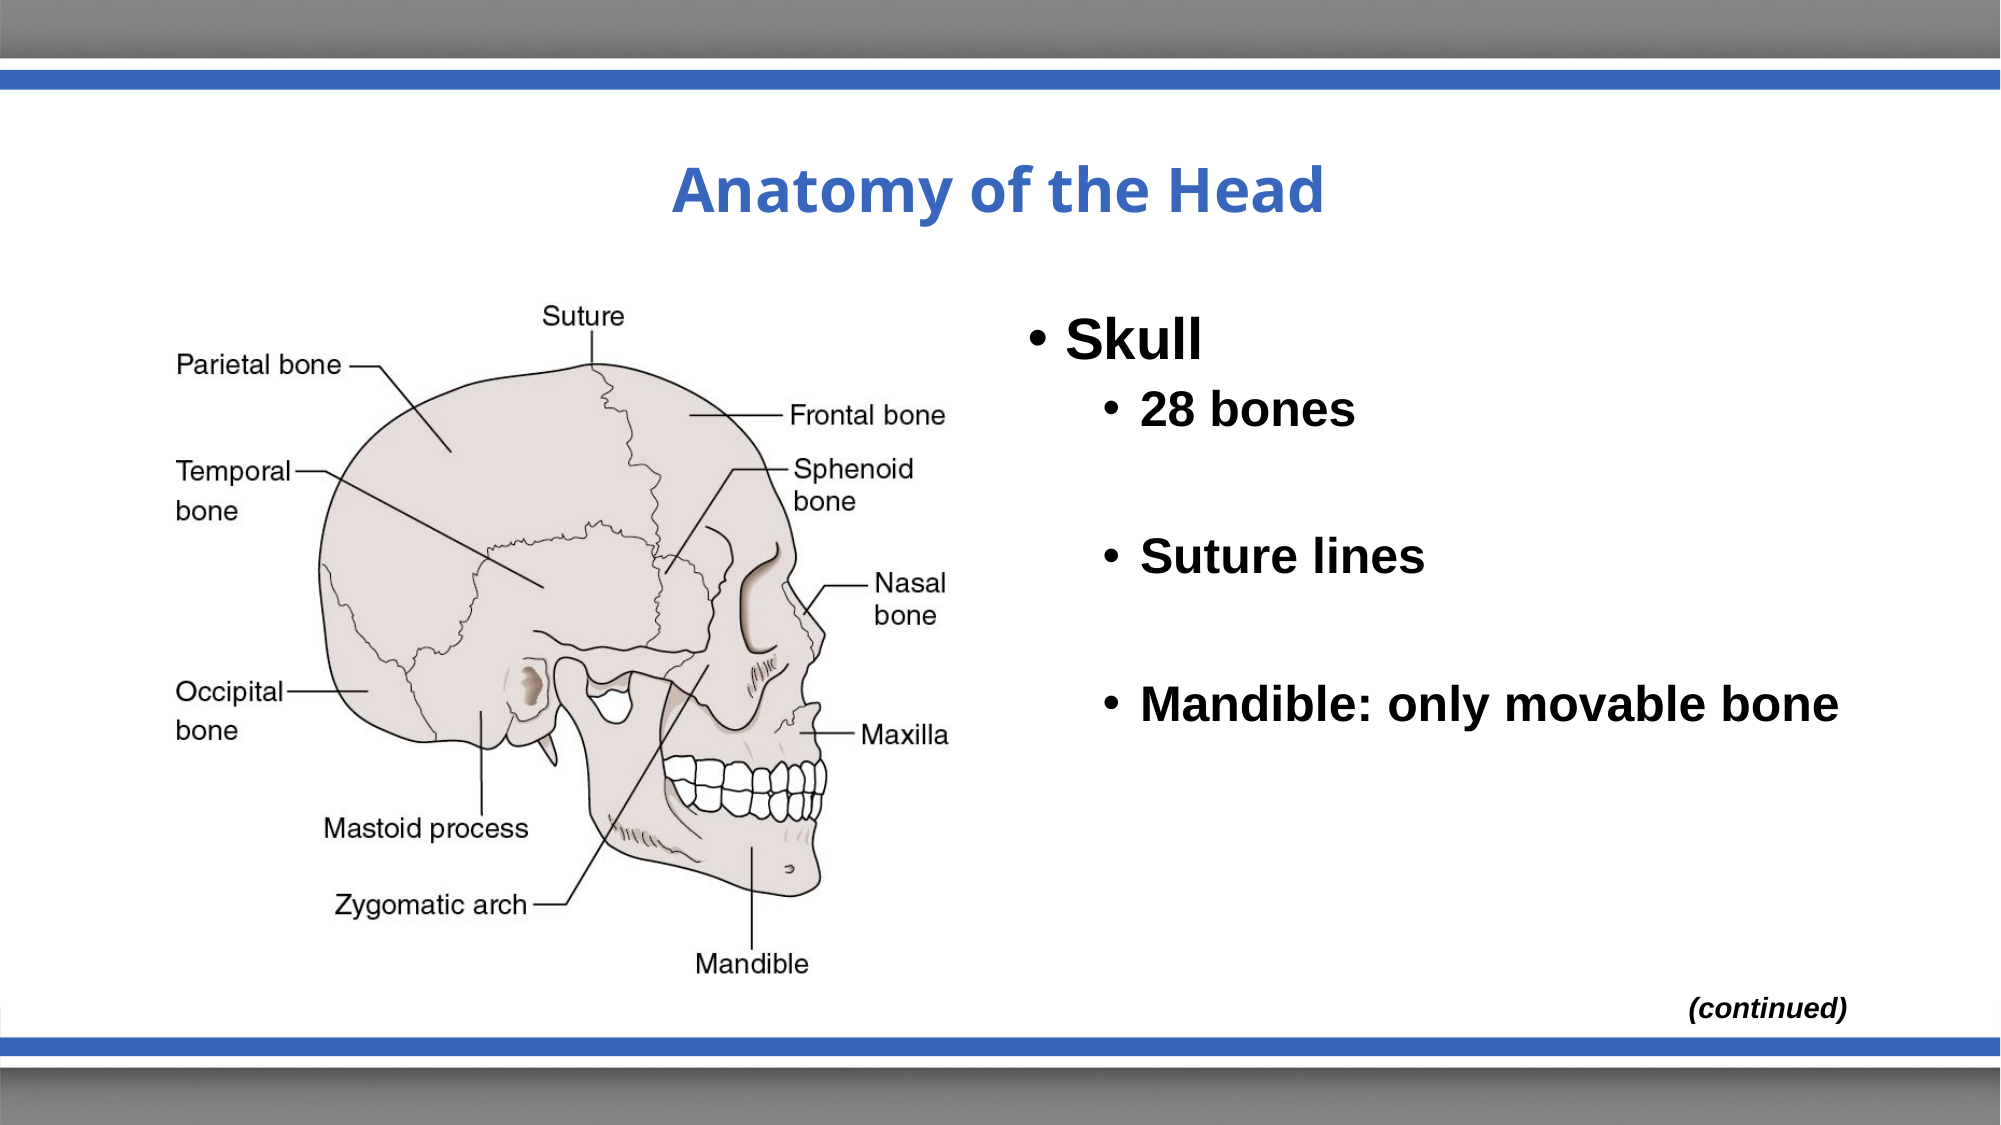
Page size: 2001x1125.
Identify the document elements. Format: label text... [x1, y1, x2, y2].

list Skull 28 bones Suture lines Mandible: only movable bone (continued) [1012, 302, 1863, 981]
title Anatomy of the Head [137, 159, 1863, 227]
picture [0, 0, 2001, 1125]
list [175, 302, 950, 981]
